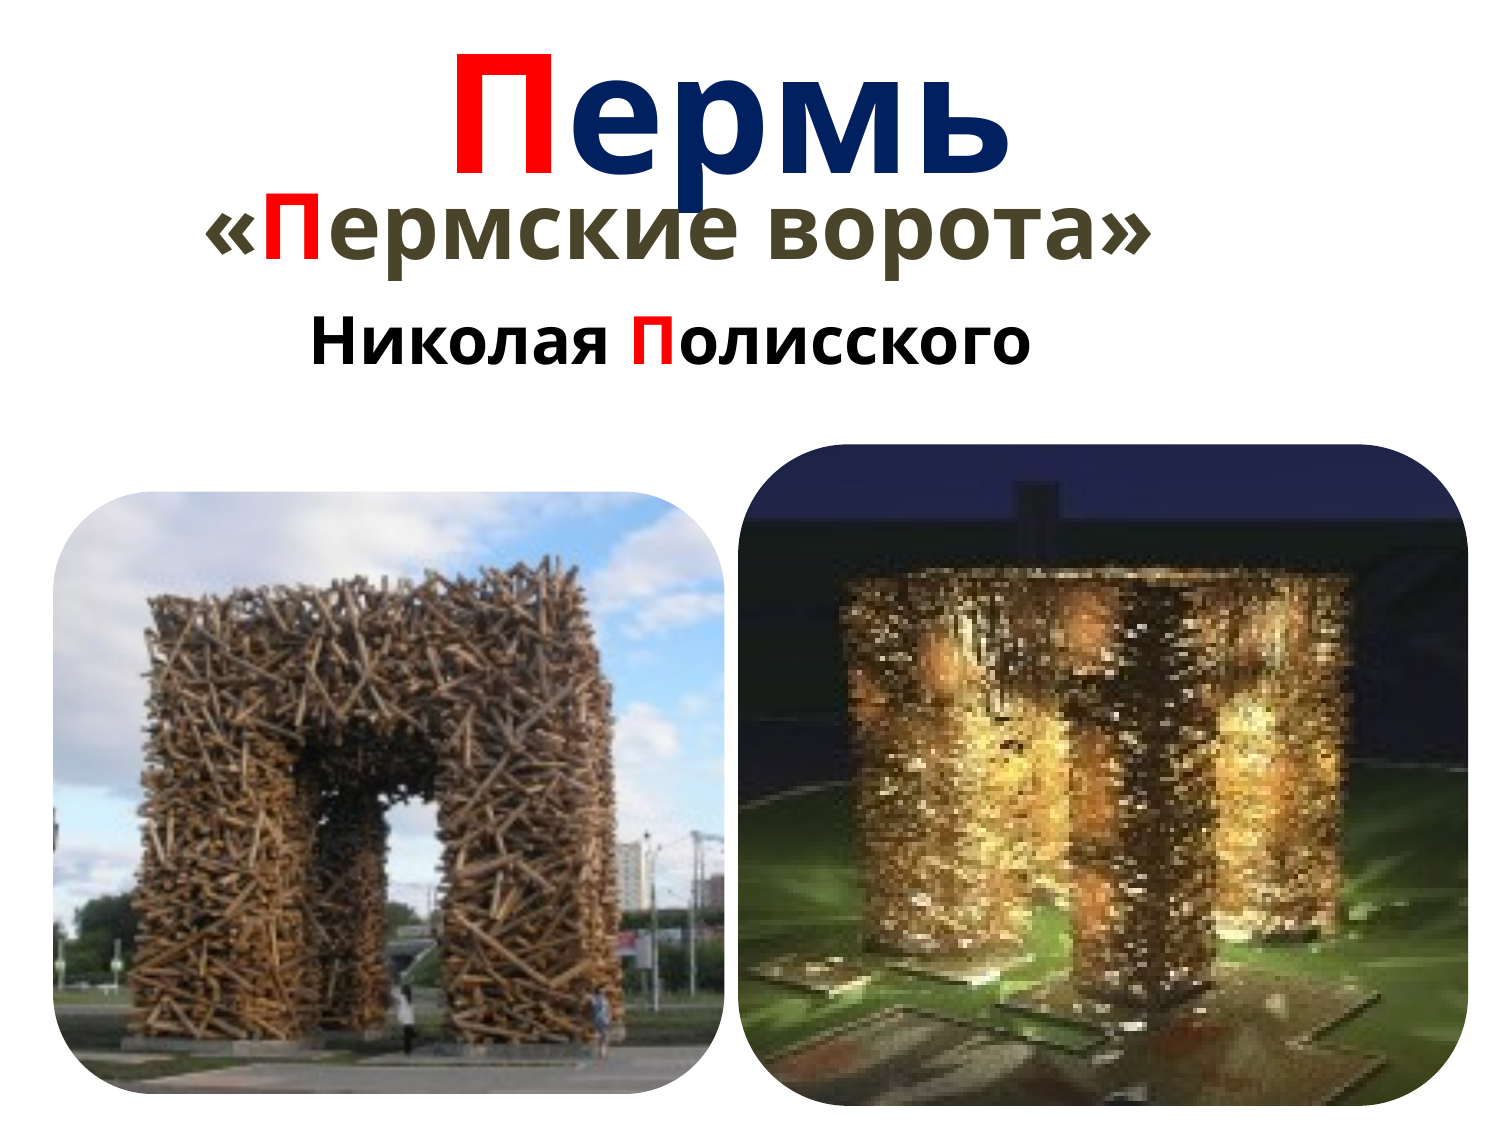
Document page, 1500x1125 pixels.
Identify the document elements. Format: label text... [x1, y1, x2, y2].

picture [52, 491, 725, 1095]
text_box Николая Полисского [293, 290, 1048, 386]
text_box «Пермские ворота» [187, 160, 1171, 286]
picture [737, 444, 1469, 1107]
text_box Пермь [427, 0, 1030, 160]
